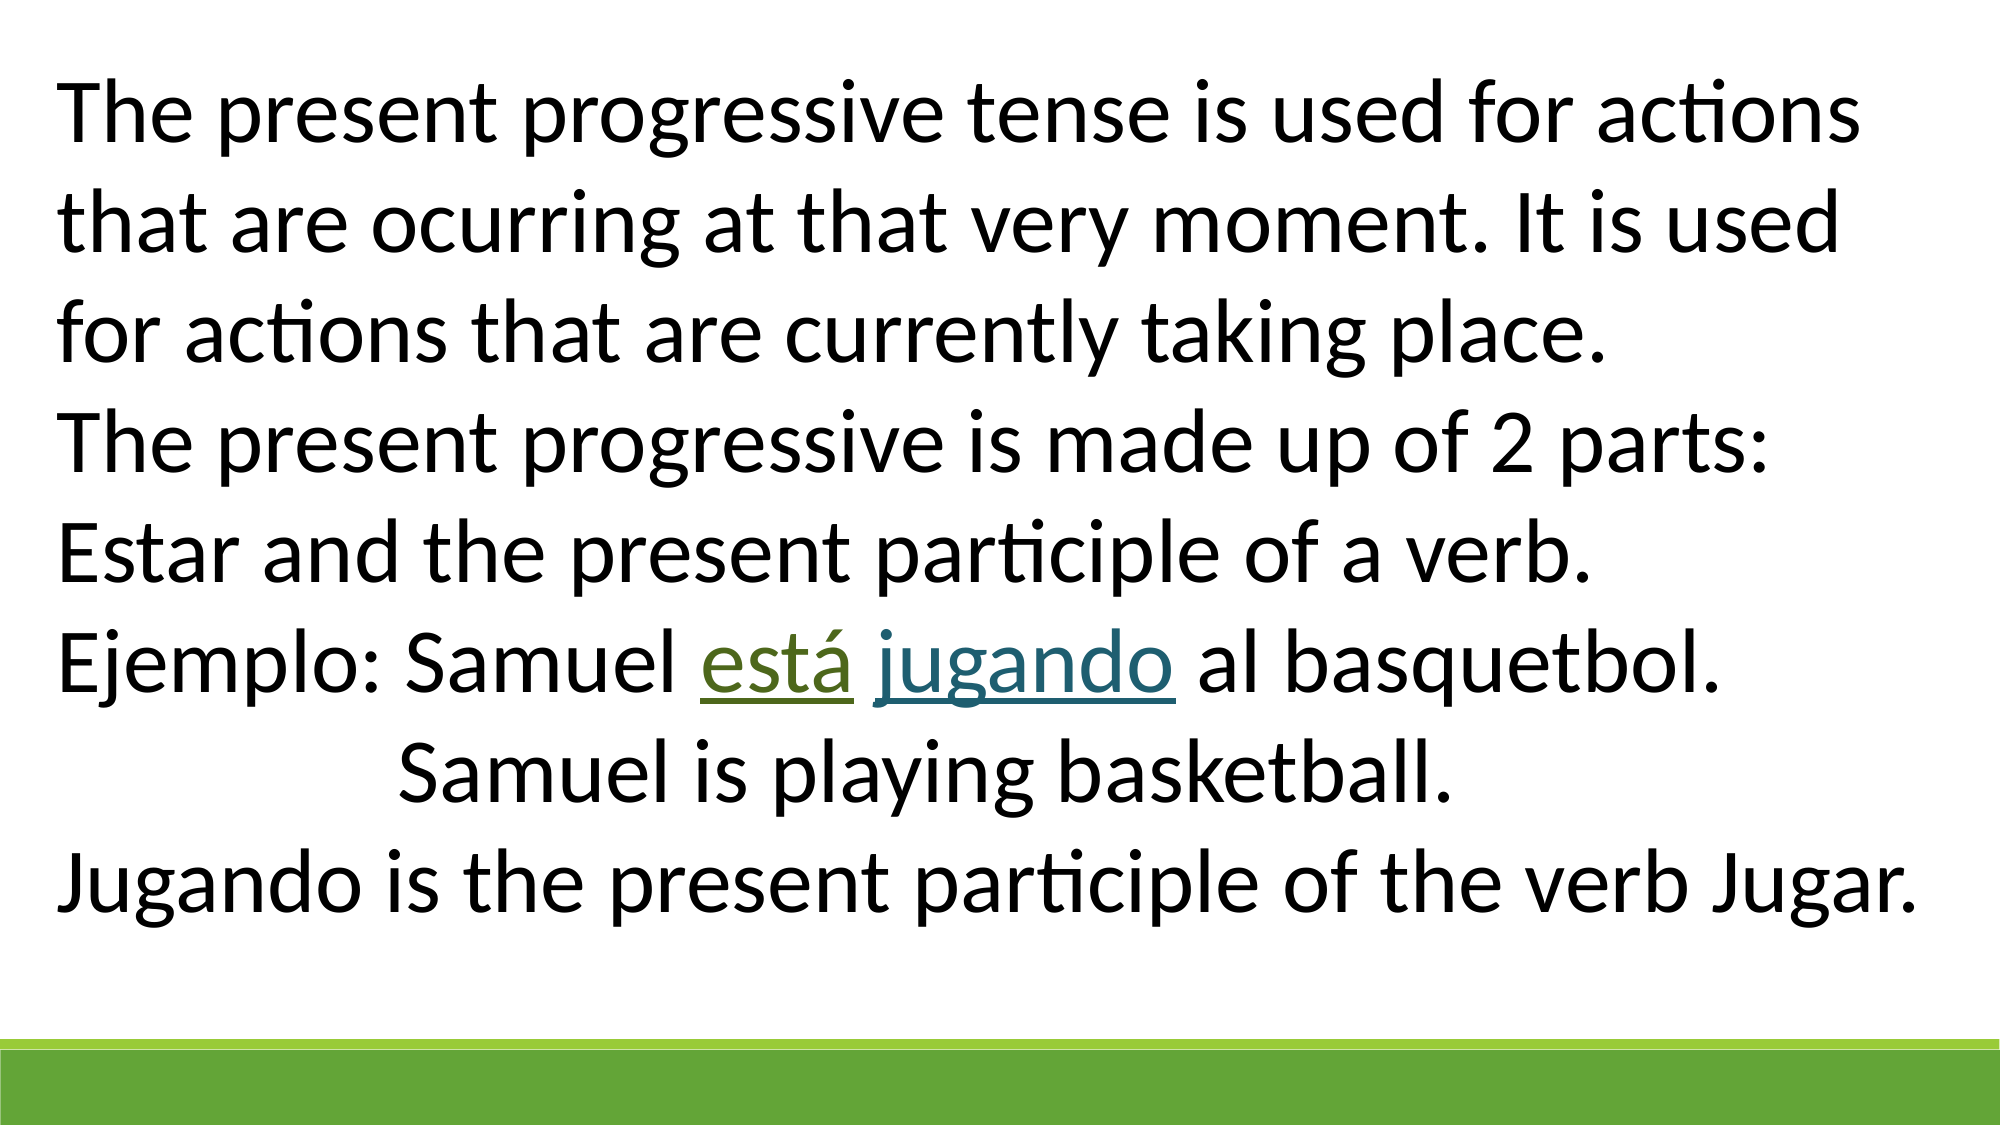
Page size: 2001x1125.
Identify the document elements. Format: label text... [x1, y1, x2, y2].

text_box The present progressive tense is used for actions that are ocurring at that very moment. It is used for actions that are currently taking place. The present progressive is made up of 2 parts: Estar and the present participle of a verb. Ejemplo: Samuel está jugando al basquetbol. Samuel is playing basketball. Jugando is the present participle of the verb Jugar. [41, 43, 1965, 939]
